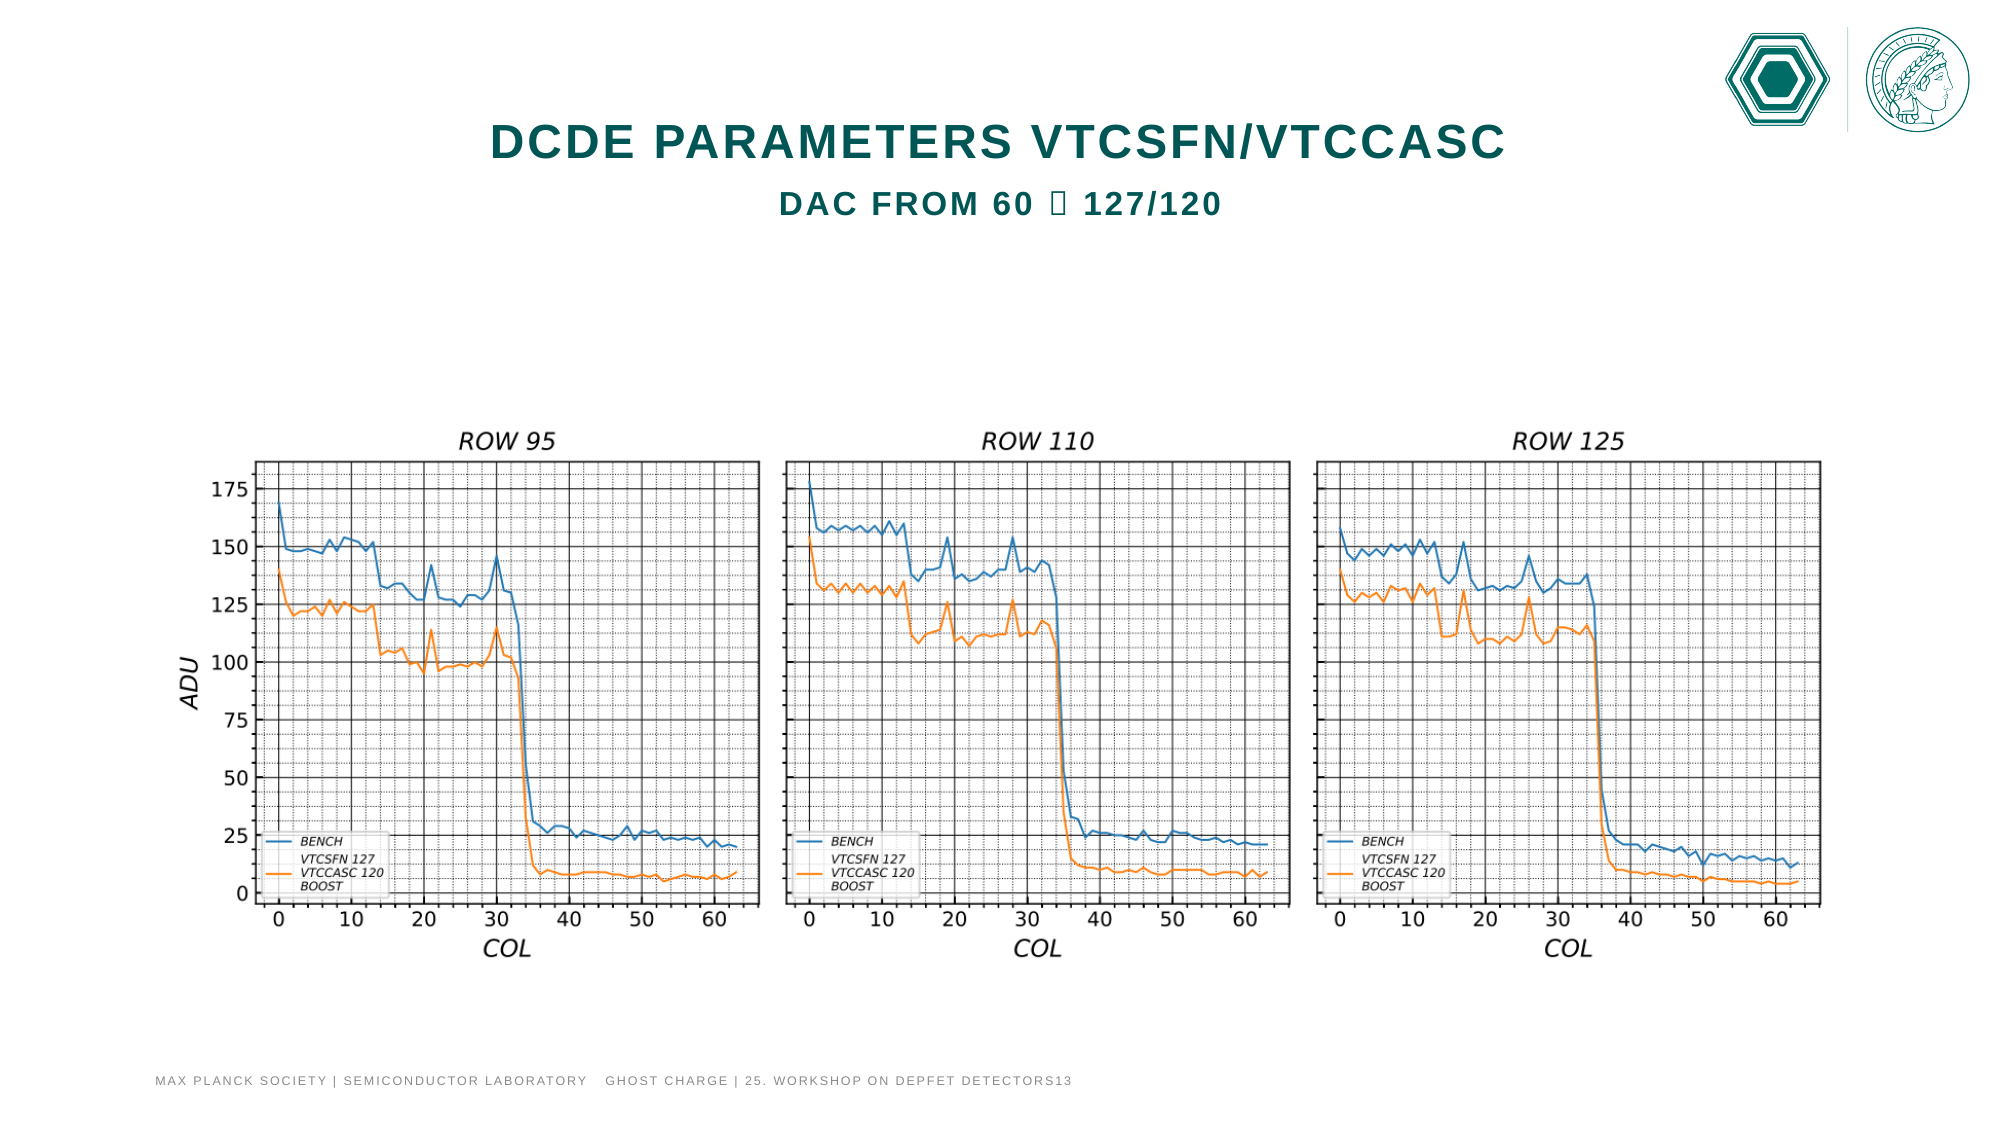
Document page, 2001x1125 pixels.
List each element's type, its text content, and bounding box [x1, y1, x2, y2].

picture [1713, 13, 1986, 147]
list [155, 408, 1845, 987]
title DCDE PARAMETERS VTCSFN/VTCCASC DAC from 60  127/120 [155, 113, 1845, 221]
footer Max Planck Society | Semiconductor Laboratory GHOST CHARGE | 25. workshop on depfet detectors 13 [155, 1058, 1845, 1089]
